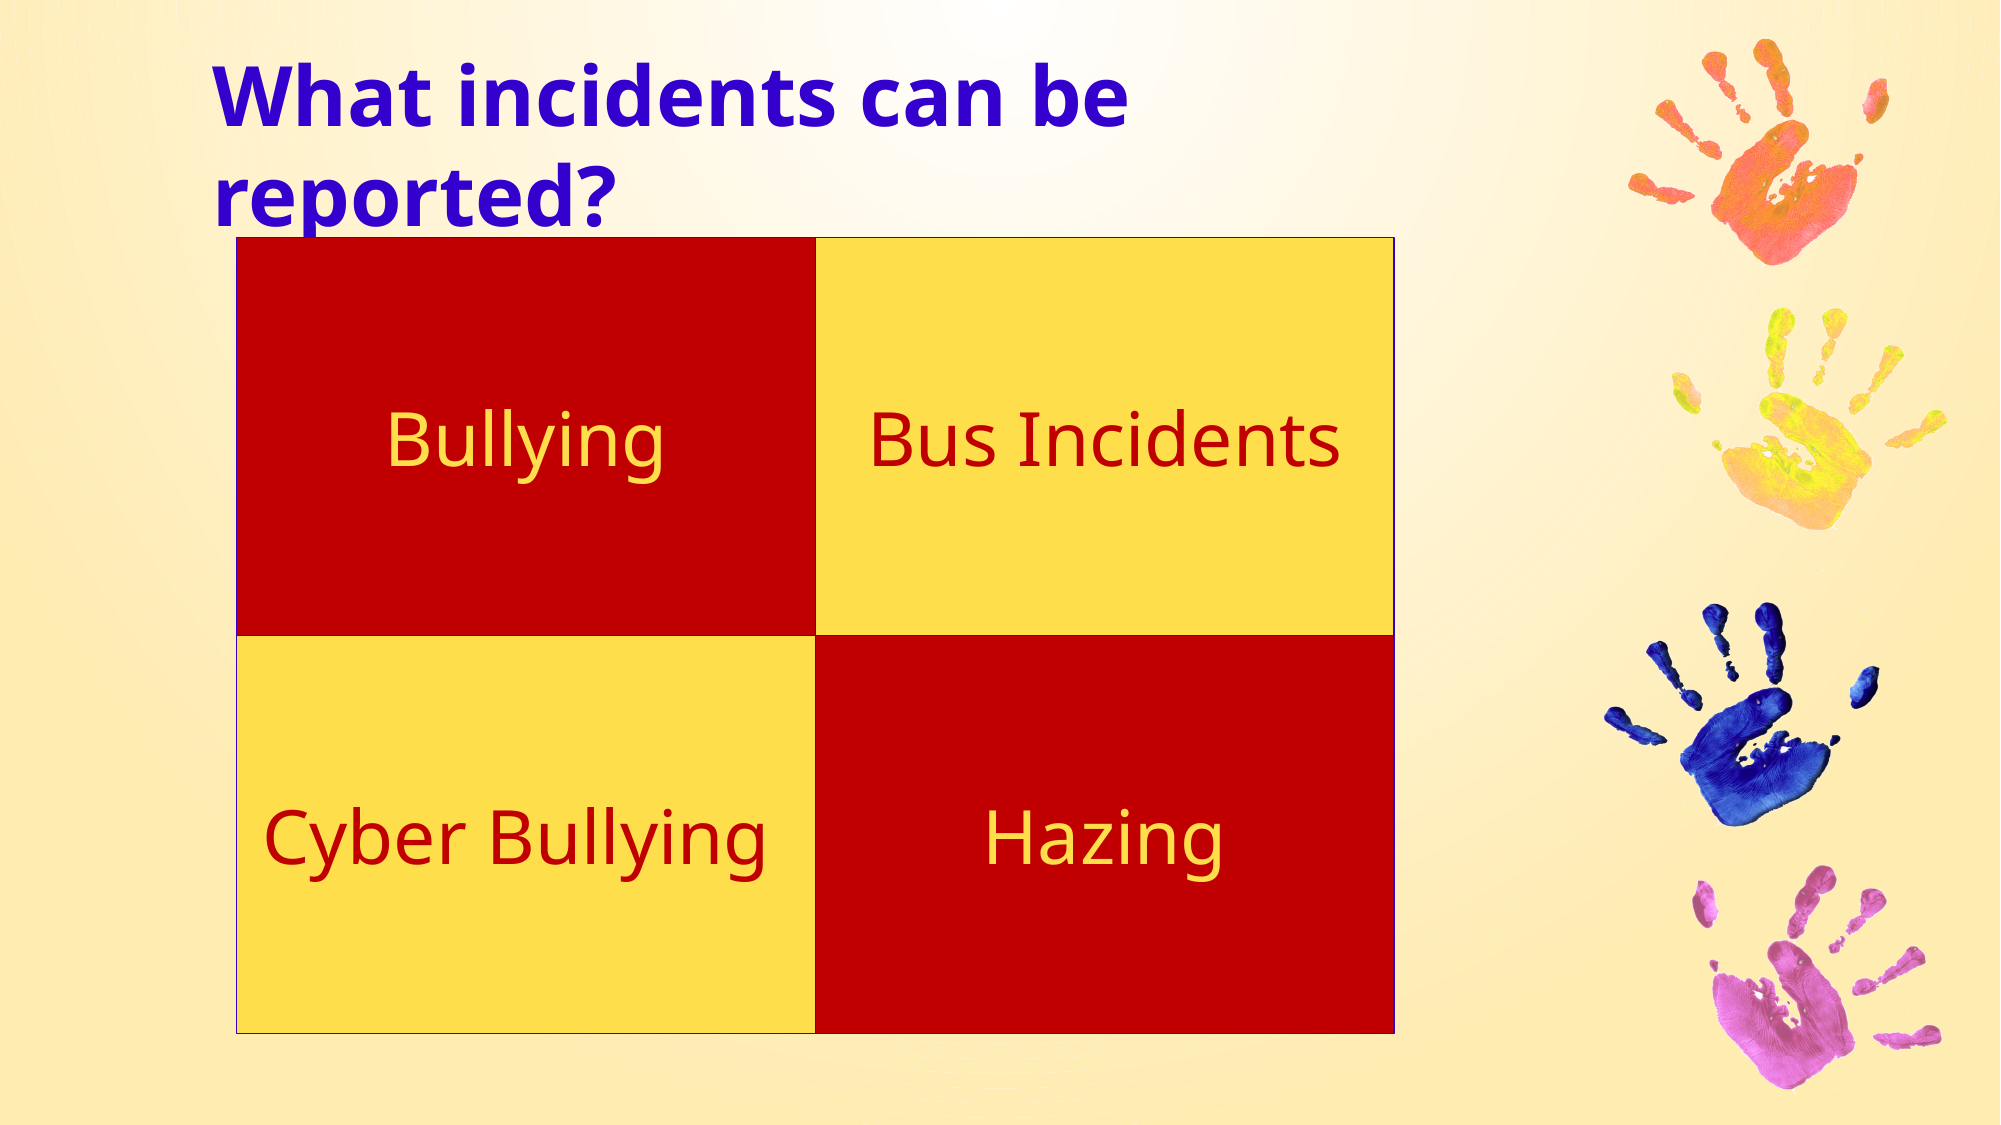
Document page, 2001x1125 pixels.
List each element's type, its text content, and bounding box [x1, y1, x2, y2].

title What incidents can be reported? [150, 49, 1567, 238]
picture [1572, 0, 1998, 1125]
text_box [236, 237, 1395, 1034]
